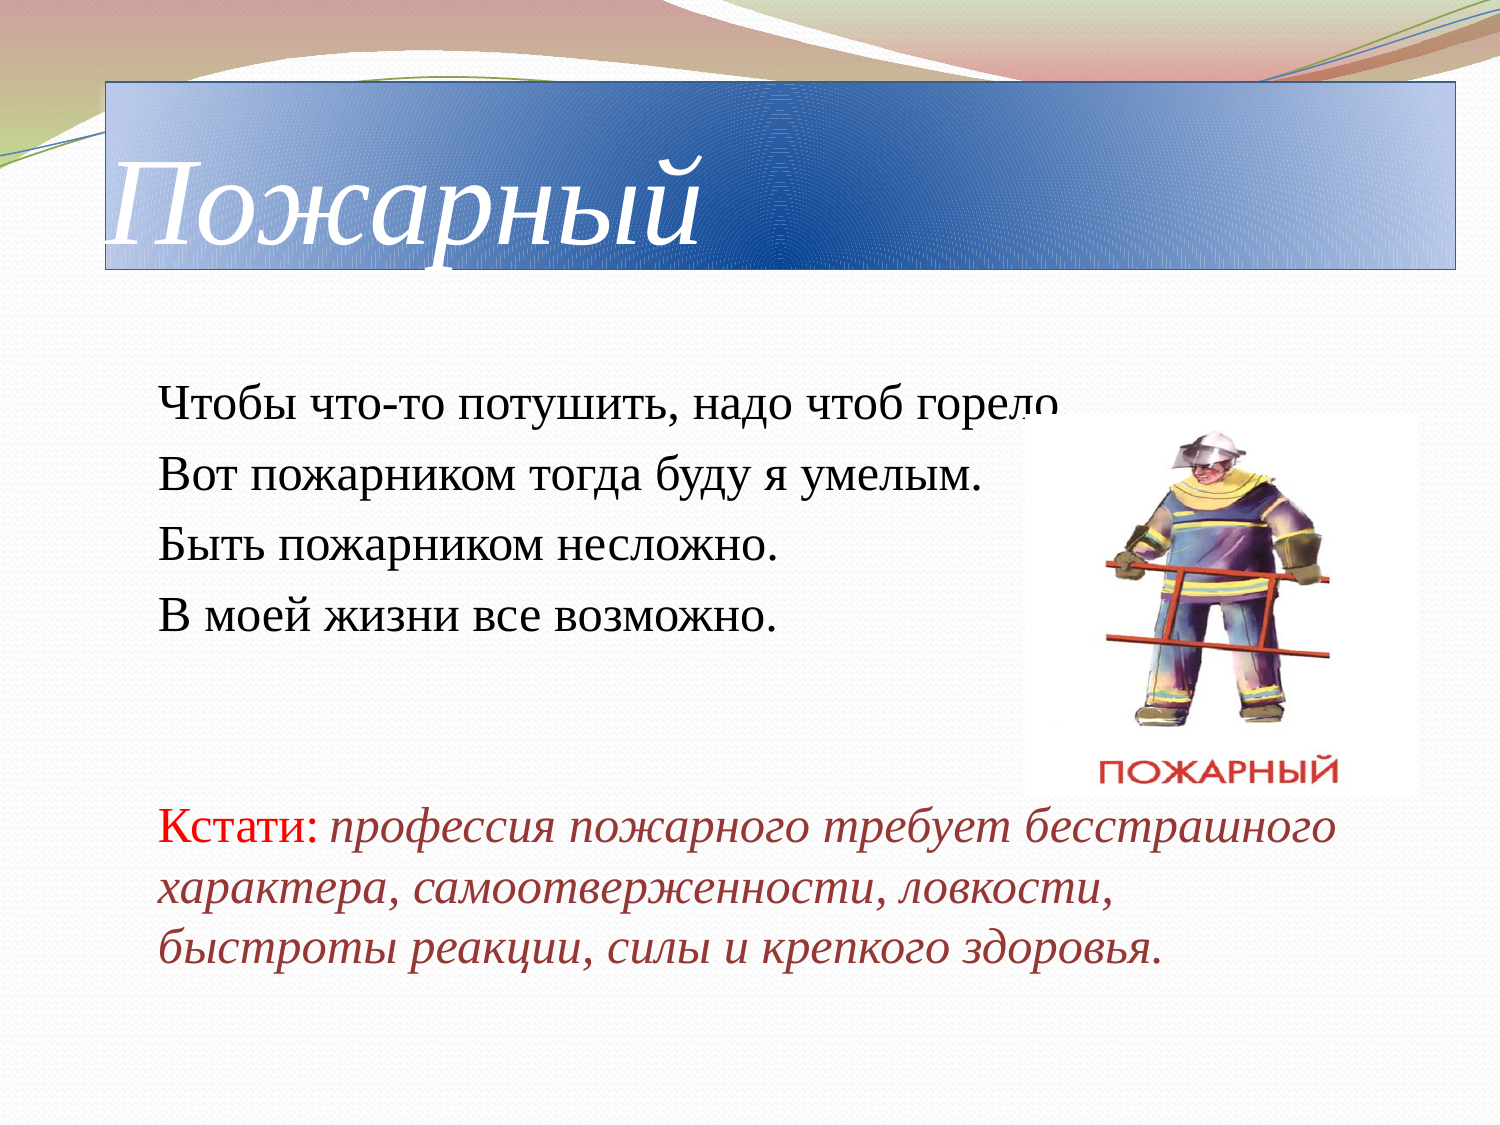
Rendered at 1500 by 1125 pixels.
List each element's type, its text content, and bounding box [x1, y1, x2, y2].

title Пожарный [105, 81, 1456, 270]
list Чтобы что-то потушить, надо чтоб горело, Вот пожарником тогда буду я умелым. Быть пожарником несложно. В моей жизни все возможно. Кстати: профессия пожарного требует бесстрашного характера, самоотверженности, ловкости, быстроты реакции, силы и крепкого здоровья. [142, 361, 1359, 1006]
text_box Спасибо [1017, 415, 1359, 808]
picture [1024, 414, 1419, 795]
